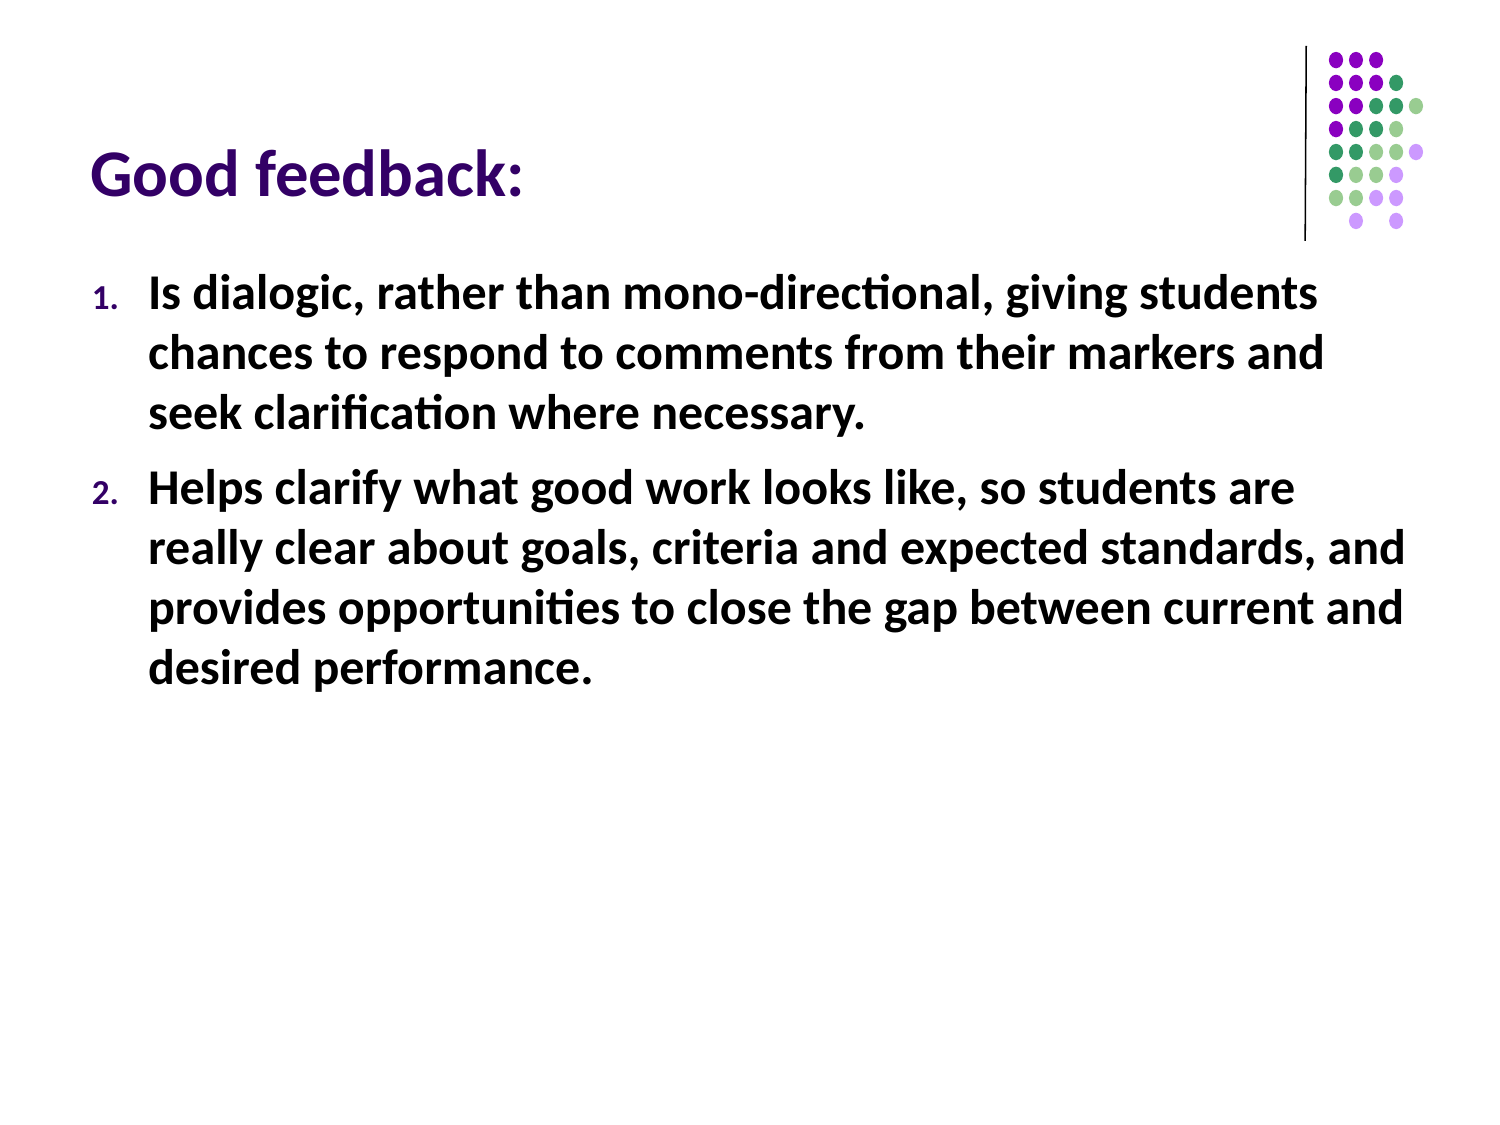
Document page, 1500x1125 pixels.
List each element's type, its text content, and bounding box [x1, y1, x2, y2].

list Is dialogic, rather than mono-directional, giving students chances to respond to comments from their markers and seek clarification where necessary. Helps clarify what good work looks like, so students are really clear about goals, criteria and expected standards, and provides opportunities to close the gap between current and desired performance. [76, 252, 1427, 1039]
title Good feedback: [75, 40, 1313, 218]
